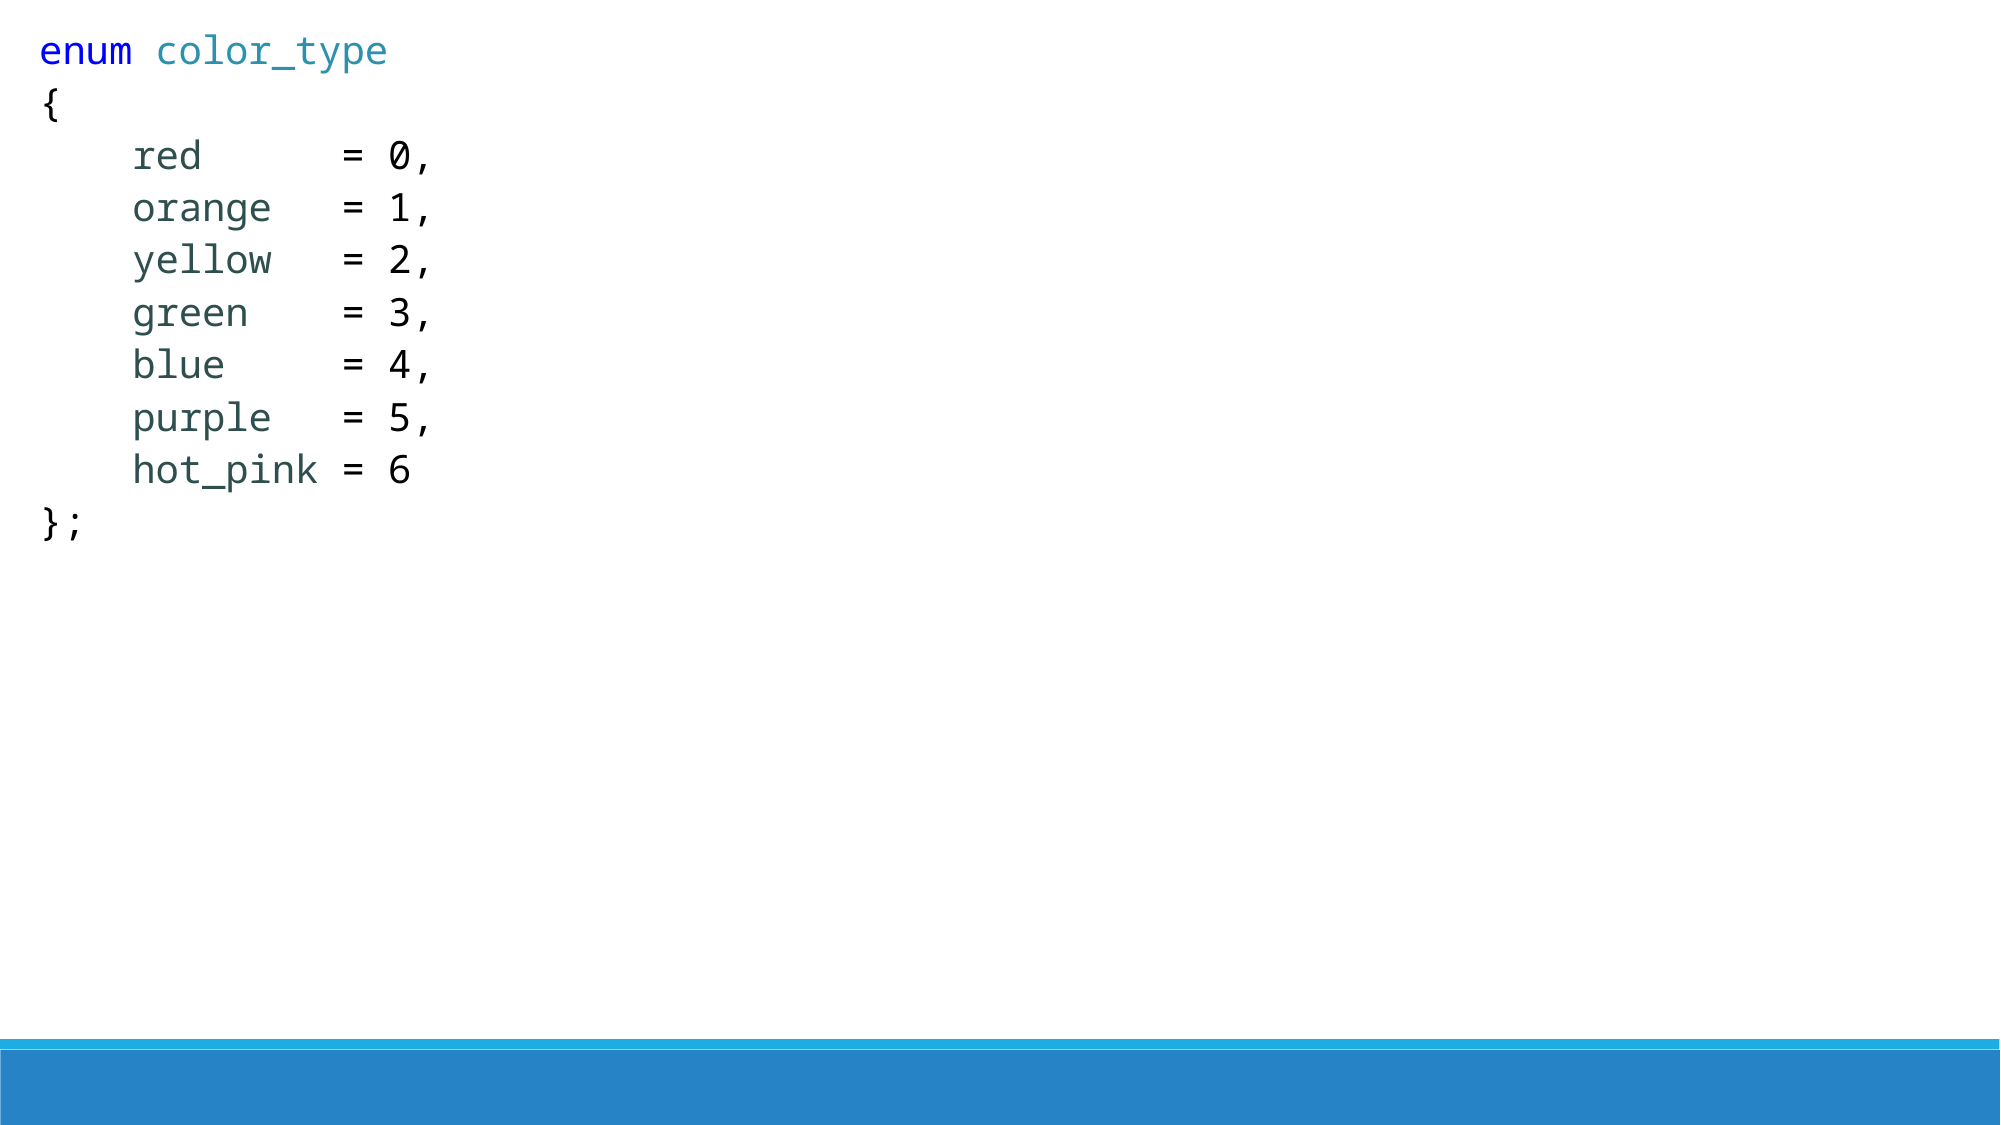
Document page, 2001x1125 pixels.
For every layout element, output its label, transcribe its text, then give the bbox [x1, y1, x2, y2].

list enum color_type { red = 0, orange = 1, yellow = 2, green = 3, blue = 4, purple = 5, hot_pink = 6 }; [33, 38, 1987, 1032]
